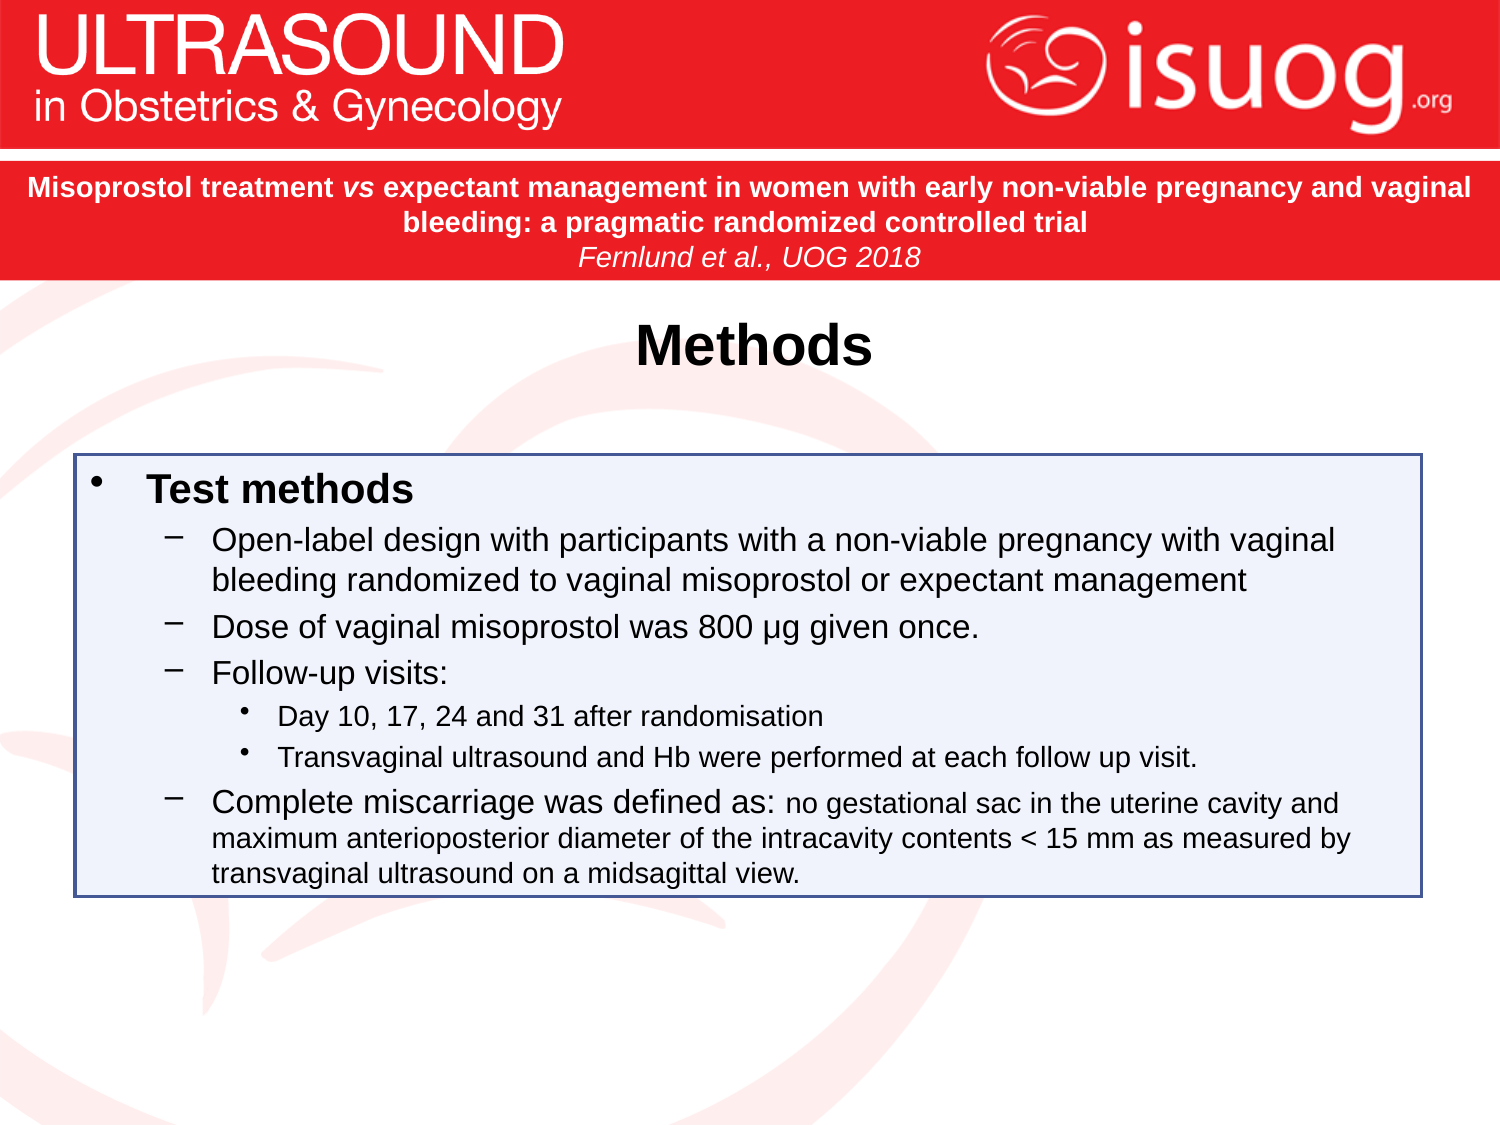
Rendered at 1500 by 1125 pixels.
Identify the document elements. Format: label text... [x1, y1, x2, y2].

picture [0, 150, 1500, 160]
text_box Misoprostol treatment vs expectant management in women with early non-viable pregnancy and vaginal bleeding: a pragmatic randomized controlled trial Fernlund et al., UOG 2018 [0, 160, 1500, 281]
text_box Test methods Open-label design with participants with a non-viable pregnancy with vaginal bleeding randomized to vaginal misoprostol or expectant management Dose of vaginal misoprostol was 800 μg given once. Follow-up visits: Day 10, 17, 24 and 31 after randomisation Transvaginal ultrasound and Hb were performed at each follow up visit. Complete miscarriage was defined as: no gestational sac in the uterine cavity and maximum anterioposterior diameter of the intracavity contents < 15 mm as measured by transvaginal ultrasound on a midsagittal view. [74, 454, 1422, 897]
text_box Methods [462, 299, 1048, 385]
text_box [0, 0, 1500, 150]
picture [0, 281, 1500, 1125]
